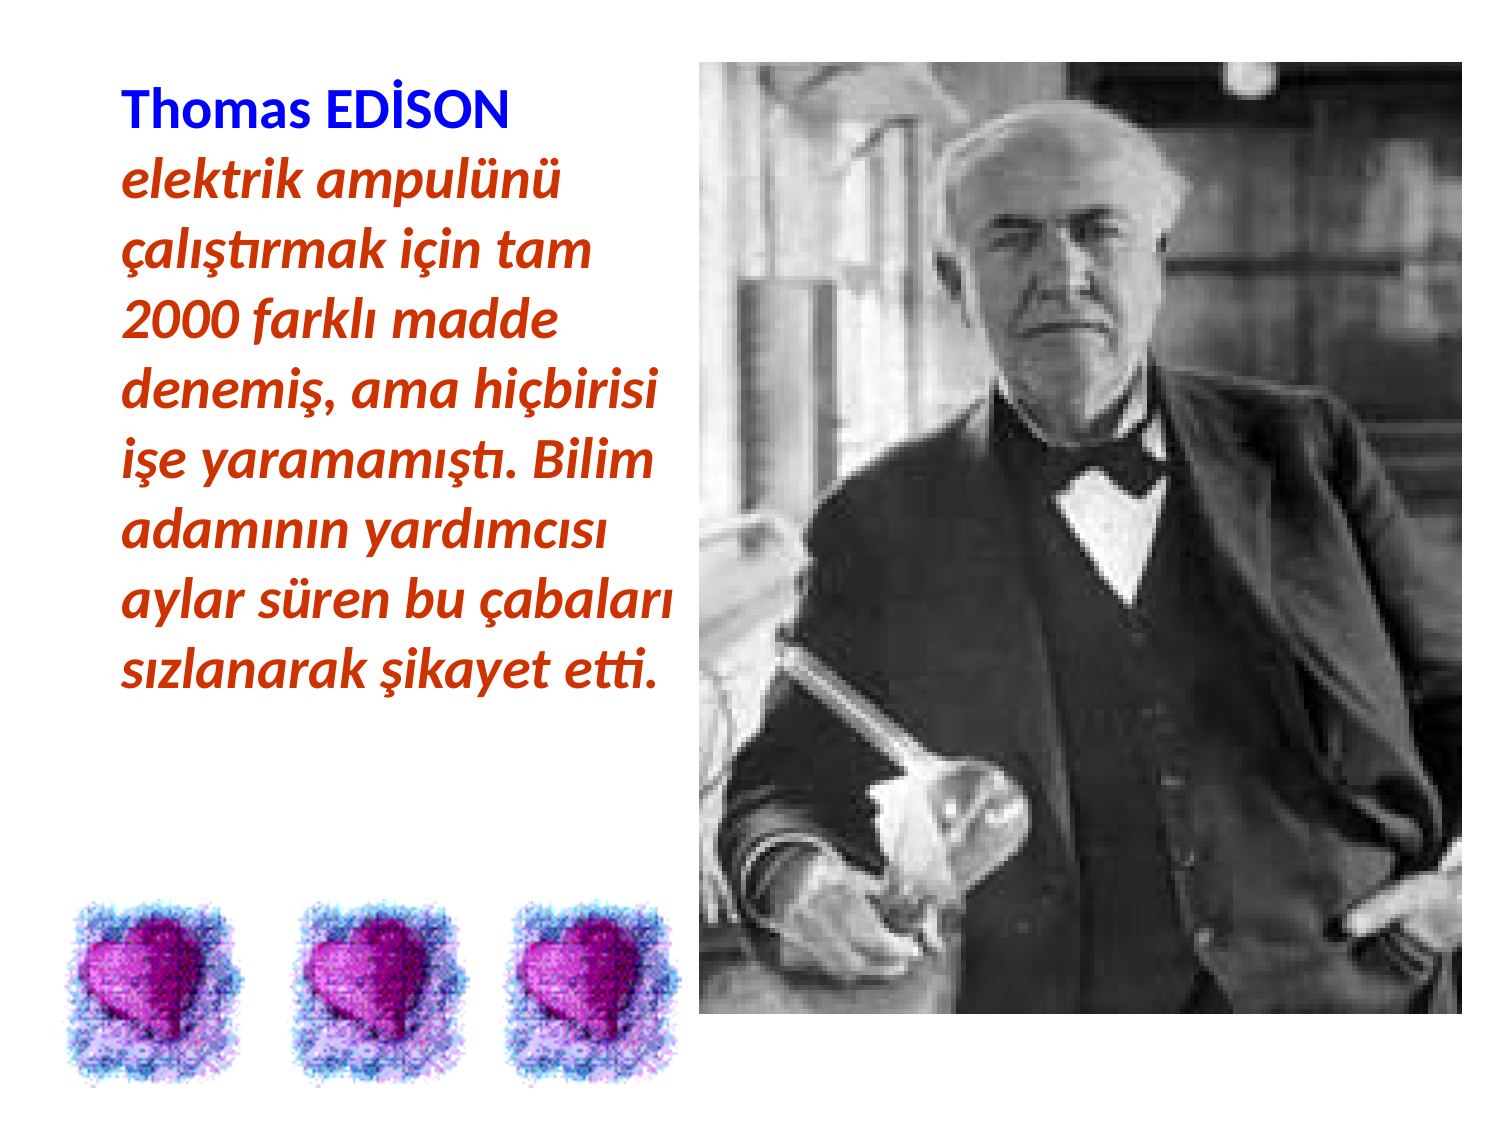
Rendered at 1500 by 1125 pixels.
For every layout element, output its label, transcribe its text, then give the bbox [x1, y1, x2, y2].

picture [499, 899, 683, 1088]
picture [699, 62, 1462, 1015]
picture [287, 899, 470, 1088]
picture [62, 899, 245, 1088]
list Thomas EDİSON elektrik ampulünü çalıştırmak için tam 2000 farklı madde denemiş, ama hiçbirisi işe yaramamıştı. Bilim adamının yardımcısı aylar süren bu çabaları sızlanarak şikayet etti. [50, 62, 697, 963]
